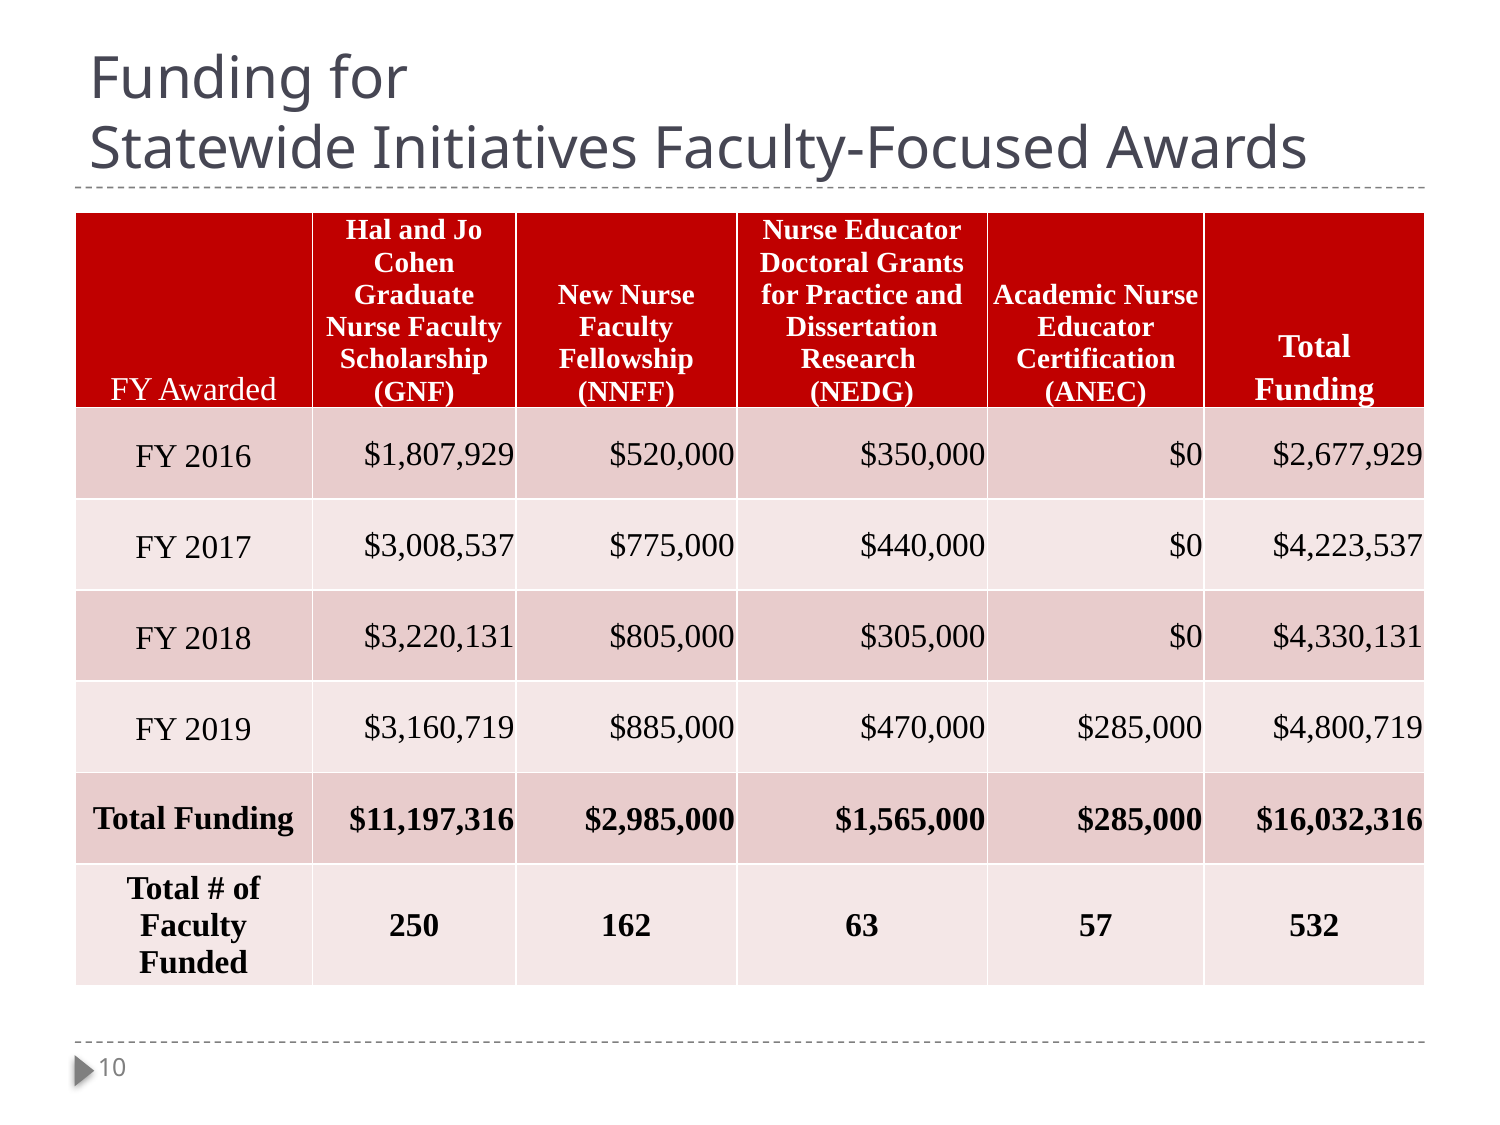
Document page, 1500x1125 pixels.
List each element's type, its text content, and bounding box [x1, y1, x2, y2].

table_cell $350,000 [738, 408, 987, 498]
table_cell $2,677,929 [1205, 408, 1424, 498]
table_cell $3,220,131 [313, 591, 515, 680]
title Funding for Statewide Initiatives Faculty-Focused Awards [75, 24, 1425, 188]
table_cell $2,985,000 [517, 773, 736, 863]
table_cell $285,000 [988, 773, 1203, 863]
table_cell $4,330,131 [1205, 591, 1424, 680]
table_header New Nurse Faculty Fellowship (NNFF) [517, 213, 736, 407]
table_cell $285,000 [988, 682, 1203, 772]
table_cell 532 [1205, 865, 1424, 985]
table_cell $0 [988, 500, 1203, 589]
table_header Academic Nurse Educator Certification (ANEC) [988, 213, 1203, 407]
table_cell $3,008,537 [313, 500, 515, 589]
table_cell $440,000 [738, 500, 987, 589]
table_cell FY 2017 [76, 500, 312, 589]
table_cell $885,000 [517, 682, 736, 772]
table_header Hal and Jo Cohen Graduate Nurse Faculty Scholarship (GNF) [313, 213, 515, 407]
table_cell $0 [988, 408, 1203, 498]
table_cell $520,000 [517, 408, 736, 498]
table_cell 250 [313, 865, 515, 985]
table_cell $775,000 [517, 500, 736, 589]
table_cell $470,000 [738, 682, 987, 772]
table_cell 162 [517, 865, 736, 985]
table_cell $4,800,719 [1205, 682, 1424, 772]
table_header Total Funding [1205, 213, 1424, 407]
table_cell $1,807,929 [313, 408, 515, 498]
table_cell FY 2018 [76, 591, 312, 680]
table_cell $0 [988, 591, 1203, 680]
table_cell FY 2016 [76, 408, 312, 498]
table_cell $16,032,316 [1205, 773, 1424, 863]
table_cell 57 [988, 865, 1203, 985]
table_cell $3,160,719 [313, 682, 515, 772]
table_header Nurse Educator Doctoral Grants for Practice and Dissertation Research (NEDG) [738, 213, 987, 407]
table_cell 63 [738, 865, 987, 985]
table_cell $305,000 [738, 591, 987, 680]
table_header FY Awarded [76, 213, 312, 407]
table_cell FY 2019 [76, 682, 312, 772]
table_cell $11,197,316 [313, 773, 515, 863]
table_cell Total Funding [76, 773, 312, 863]
table_cell $1,565,000 [738, 773, 987, 863]
table_cell $805,000 [517, 591, 736, 680]
table_cell Total # of Faculty Funded [76, 865, 312, 985]
table_cell $4,223,537 [1205, 500, 1424, 589]
